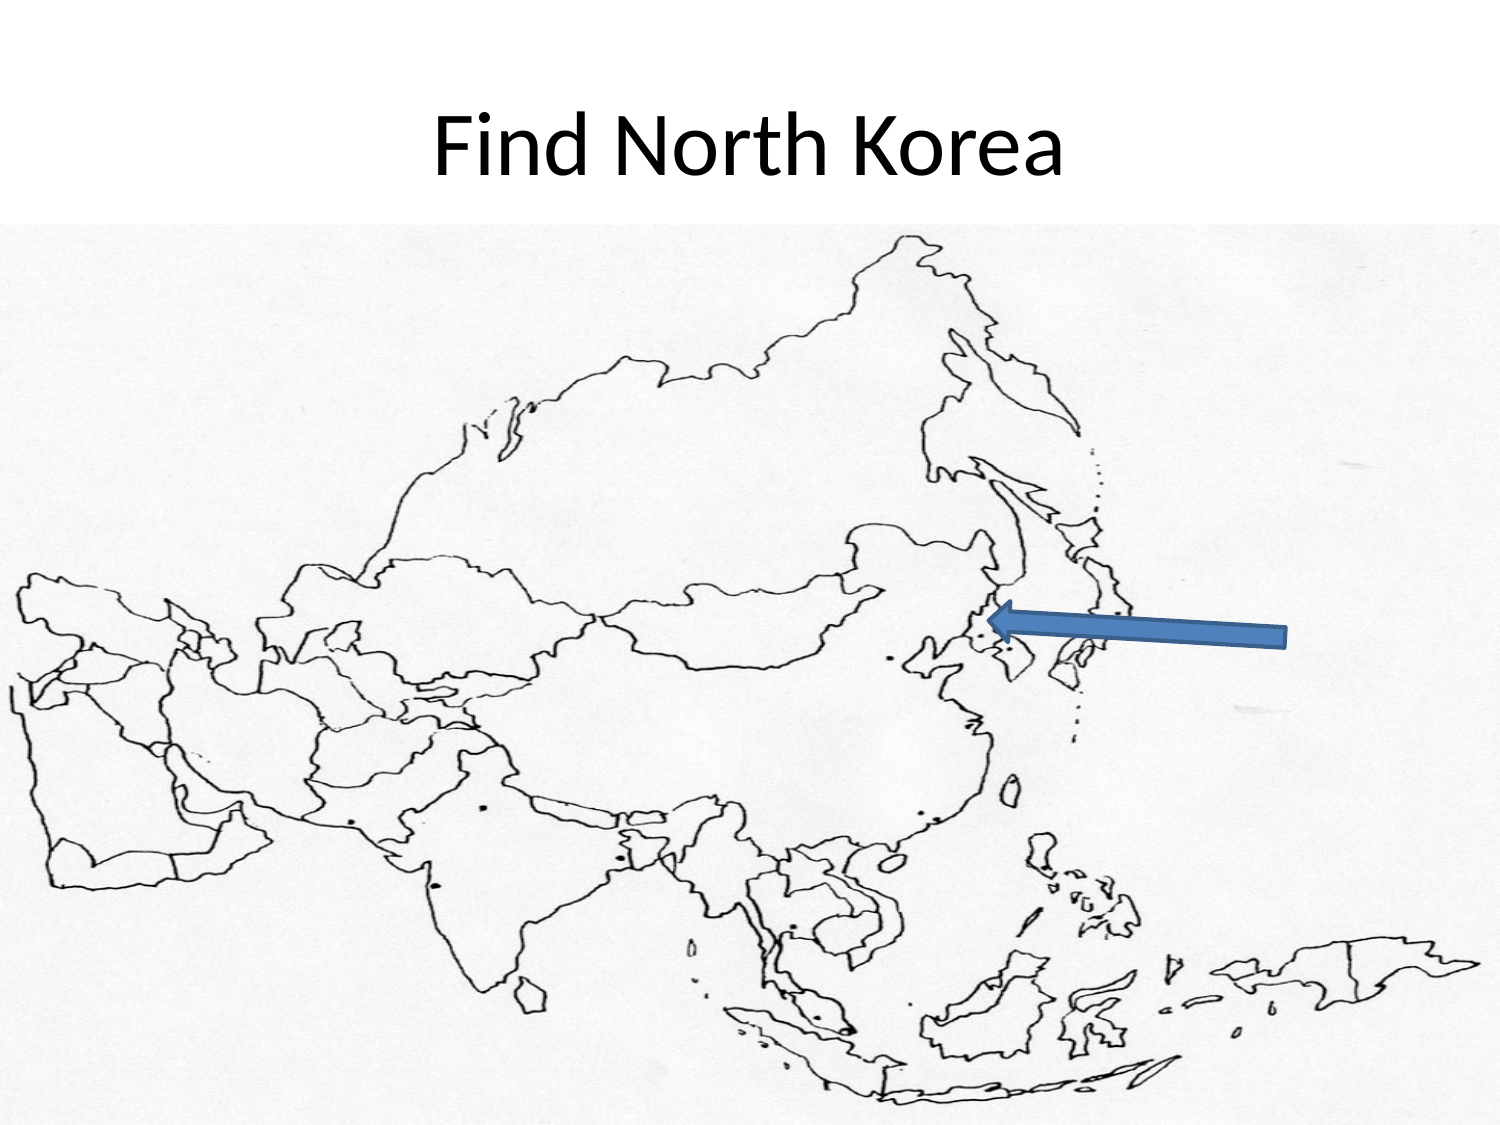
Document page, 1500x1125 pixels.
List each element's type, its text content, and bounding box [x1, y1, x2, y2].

picture [0, 224, 1500, 1125]
title Find North Korea [75, 45, 1425, 224]
